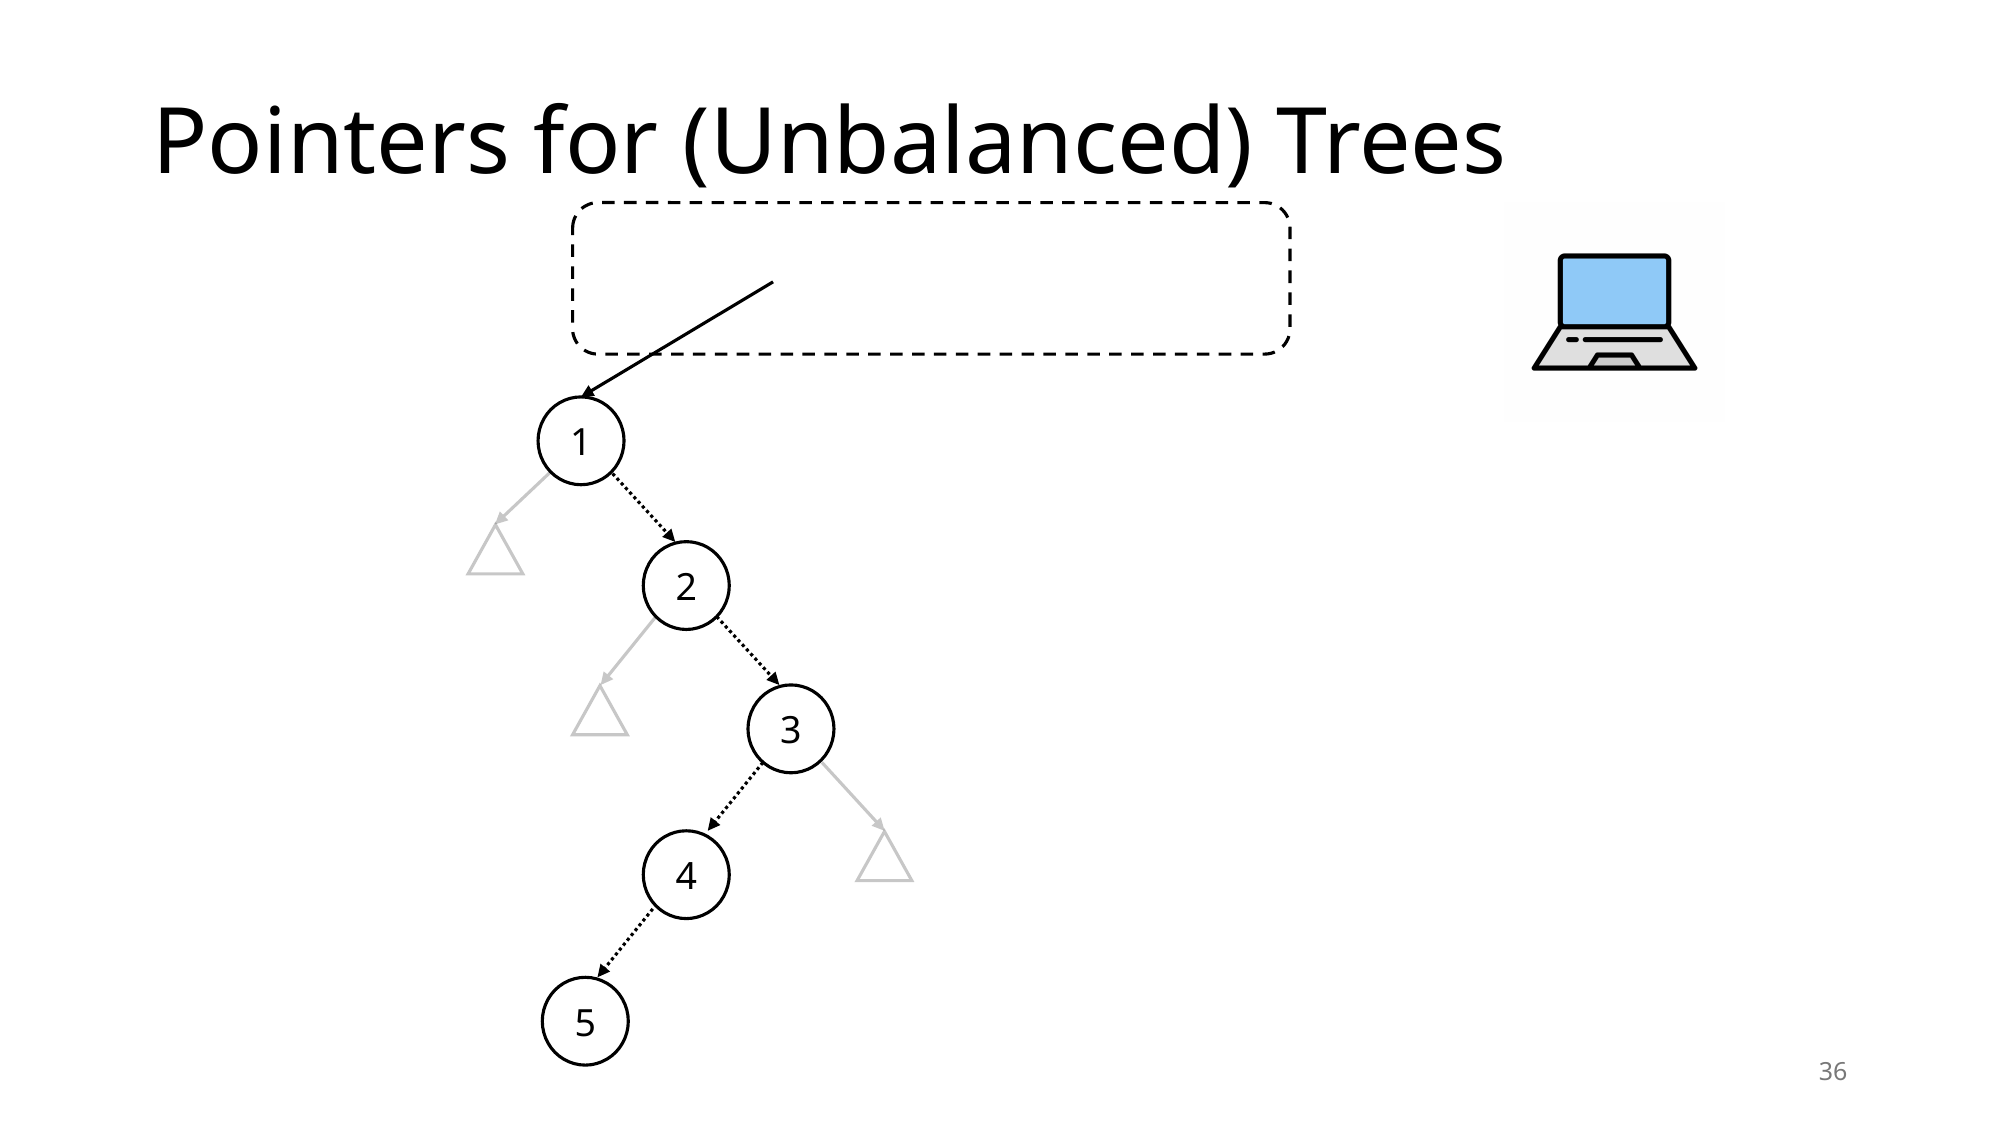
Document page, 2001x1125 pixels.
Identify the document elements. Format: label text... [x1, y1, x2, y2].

text_box 5 [540, 975, 630, 1067]
picture [1504, 202, 1725, 423]
text_box 4 [641, 829, 731, 921]
text_box 3 [746, 683, 836, 775]
text_box [571, 228, 1292, 356]
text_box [596, 908, 654, 978]
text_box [707, 761, 764, 832]
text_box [821, 761, 886, 832]
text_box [716, 616, 780, 686]
title Pointers for (Unbalanced) Trees [137, 59, 1863, 228]
text_box [854, 830, 915, 883]
text_box [569, 682, 630, 737]
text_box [612, 473, 676, 543]
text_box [600, 616, 657, 686]
text_box 2 [641, 540, 731, 632]
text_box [580, 281, 774, 398]
text_box [465, 524, 526, 576]
text_box 1 [536, 395, 626, 487]
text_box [494, 471, 552, 525]
slide_number 36 [1412, 1042, 1863, 1103]
